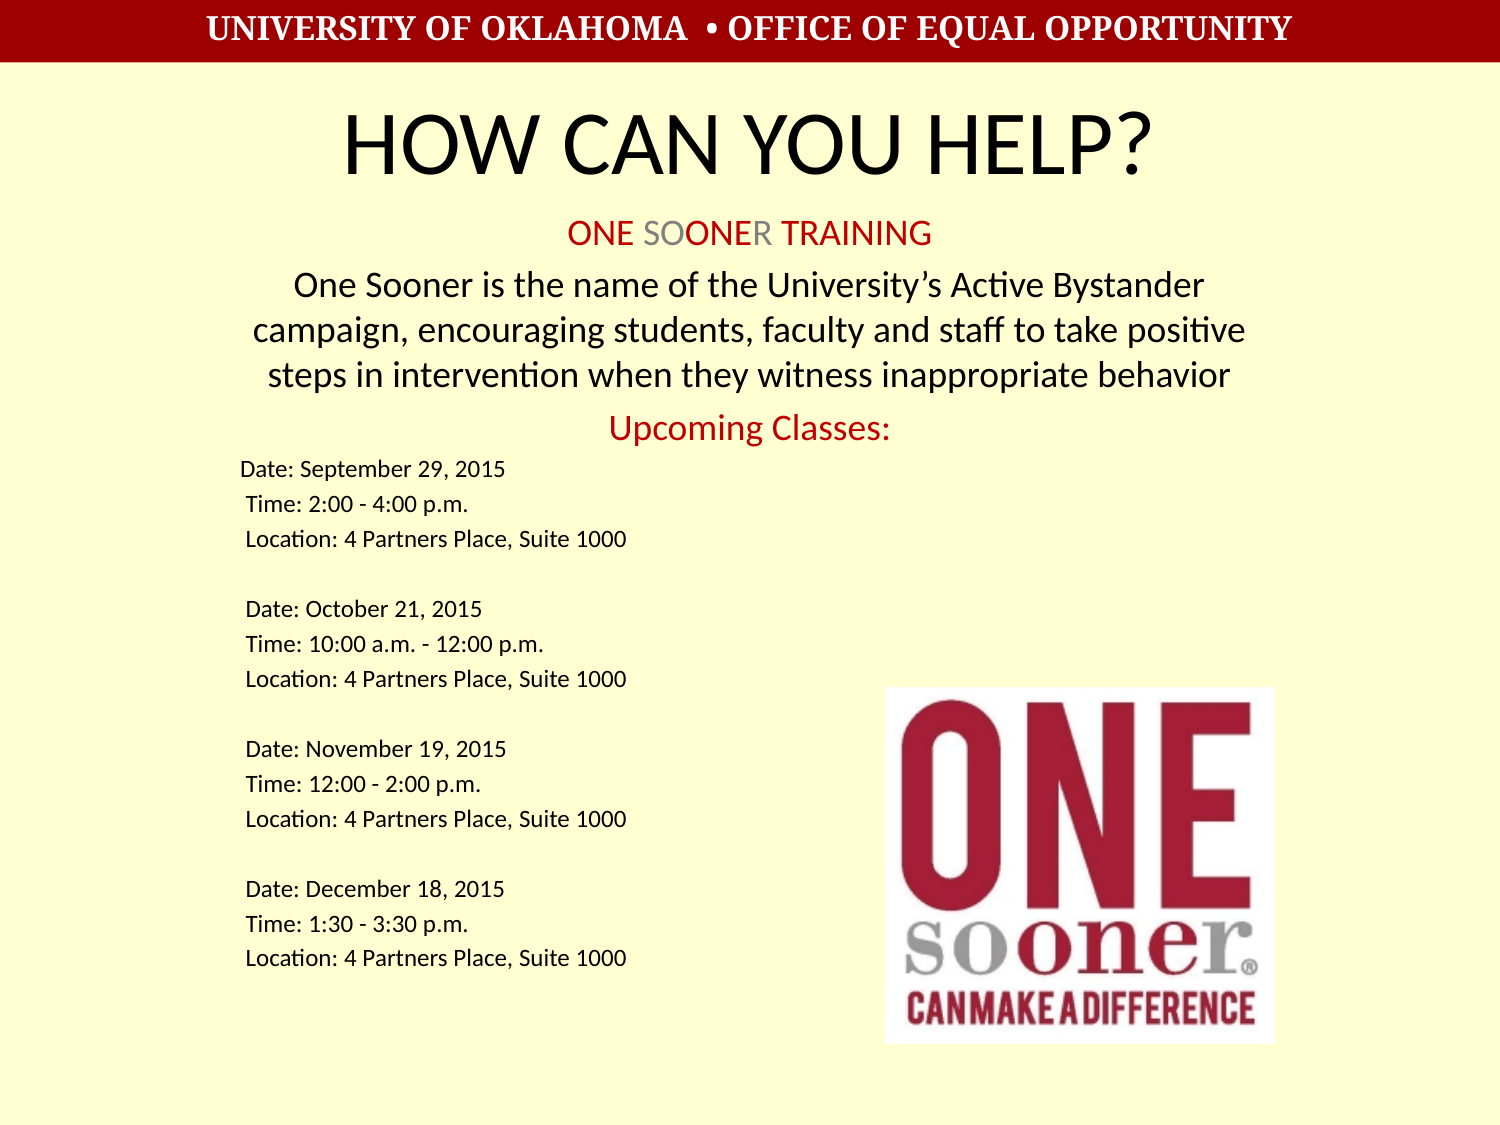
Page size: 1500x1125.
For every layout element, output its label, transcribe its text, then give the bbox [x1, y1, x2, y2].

title HOW CAN YOU HELP? [137, 74, 1363, 201]
subtitle ONE SOONER TRAINING One Sooner is the name of the University’s Active Bystander campaign, encouraging students, faculty and staff to take positive steps in intervention when they witness inappropriate behavior Upcoming Classes: Date: September 29, 2015 Time: 2:00 - 4:00 p.m. Location: 4 Partners Place, Suite 1000 Date: October 21, 2015 Time: 10:00 a.m. - 12:00 p.m. Location: 4 Partners Place, Suite 1000 Date: November 19, 2015 Time: 12:00 - 2:00 p.m. Location: 4 Partners Place, Suite 1000 Date: December 18, 2015 Time: 1:30 - 3:30 p.m. Location: 4 Partners Place, Suite 1000 [224, 199, 1276, 488]
picture [885, 687, 1276, 1045]
